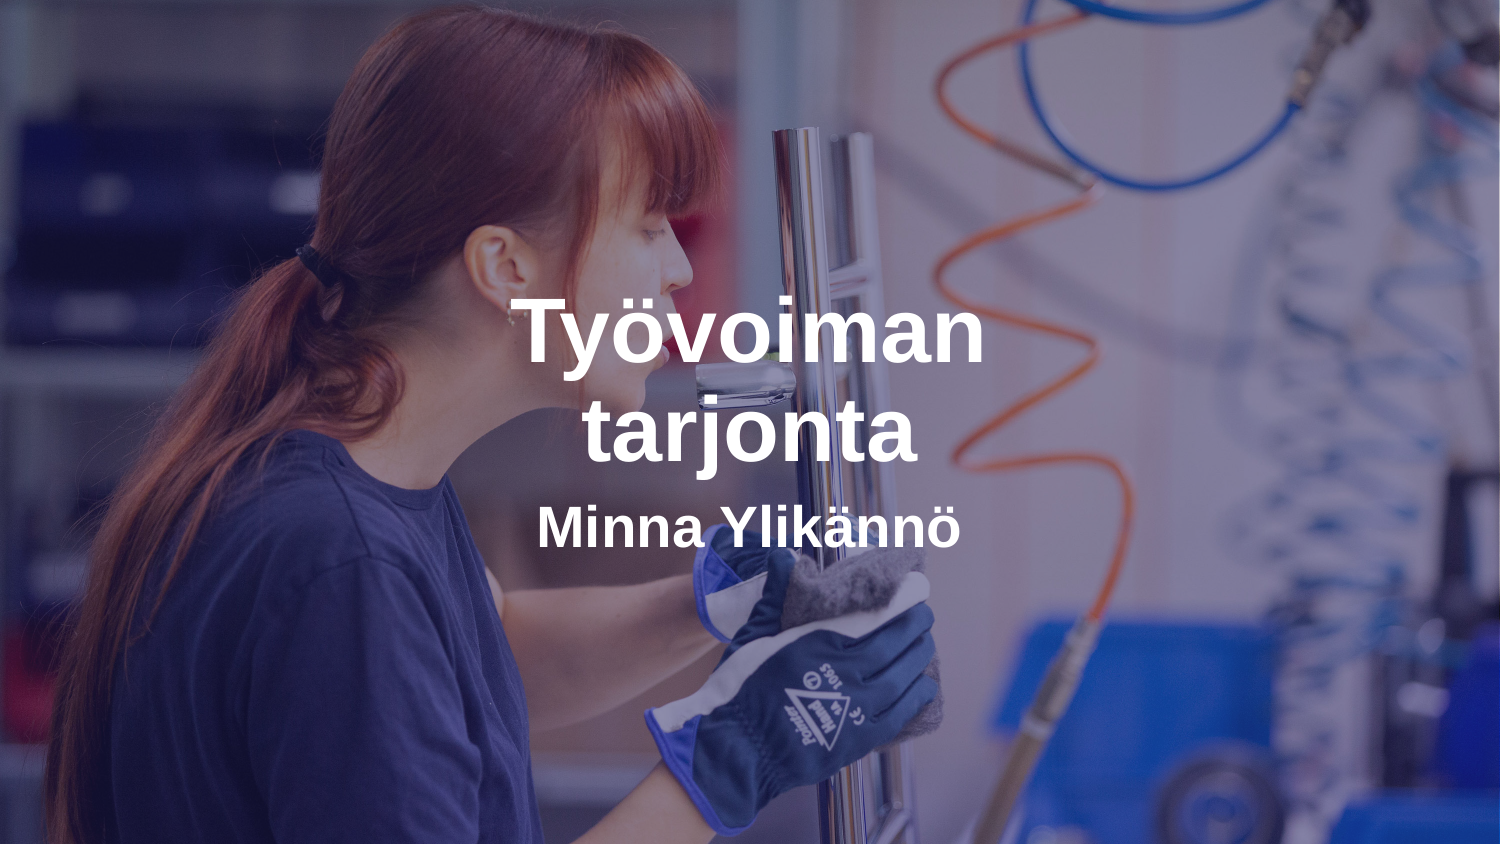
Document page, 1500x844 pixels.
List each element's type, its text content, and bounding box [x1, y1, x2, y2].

list Työvoiman tarjonta Minna Ylikännö [346, 201, 1153, 643]
